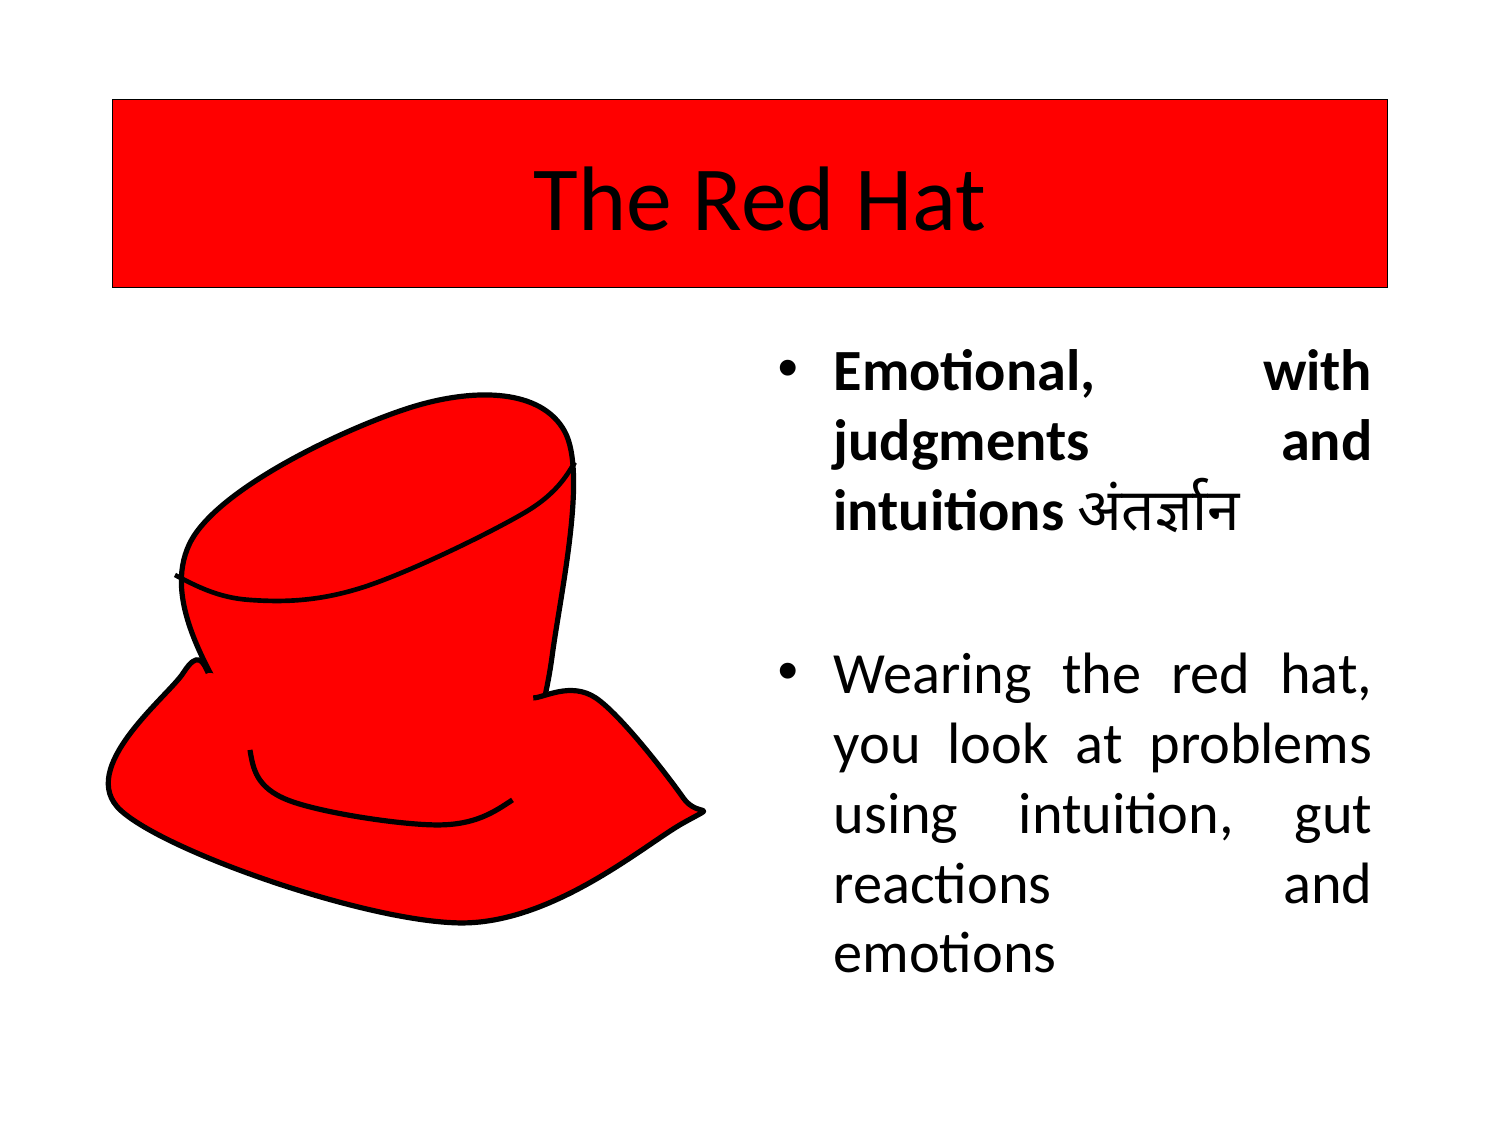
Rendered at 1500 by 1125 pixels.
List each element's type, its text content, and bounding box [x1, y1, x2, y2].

title The Red Hat [112, 99, 1388, 288]
list Emotional, with judgments and intuitions अंतर्ज्ञान Wearing the red hat, you look at problems using intuition, gut reactions and emotions [762, 324, 1388, 1000]
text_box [74, 387, 721, 926]
